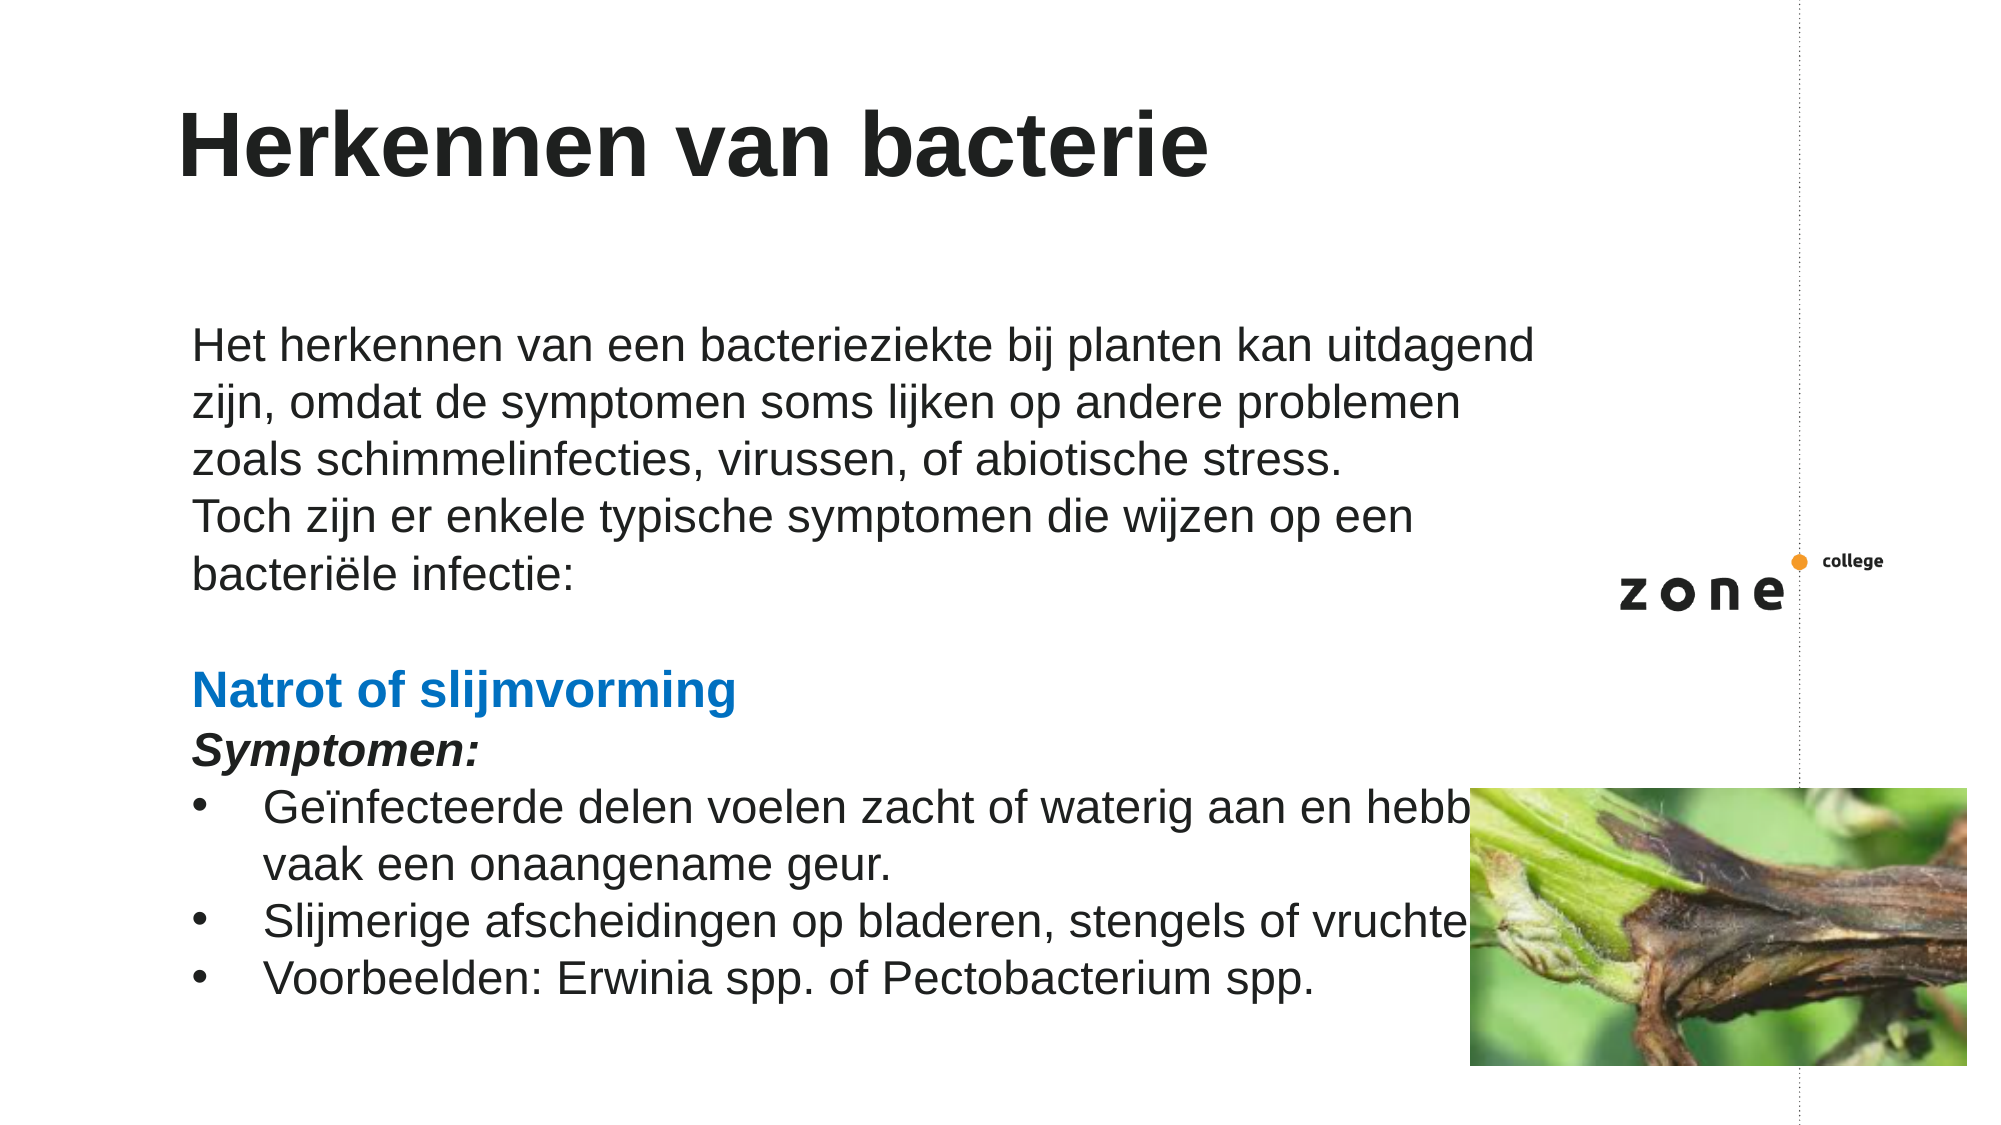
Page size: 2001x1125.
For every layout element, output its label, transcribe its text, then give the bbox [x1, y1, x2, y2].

picture [1470, 0, 2001, 1125]
list Het herkennen van een bacterieziekte bij planten kan uitdagend zijn, omdat de symptomen soms lijken op andere problemen zoals schimmelinfecties, virussen, of abiotische stress. Toch zijn er enkele typische symptomen die wijzen op een bacteriële infectie: Natrot of slijmvorming Symptomen: Geïnfecteerde delen voelen zacht of waterig aan en hebben vaak een onaangename geur. Slijmerige afscheidingen op bladeren, stengels of vruchten. Voorbeelden: Erwinia spp. of Pectobacterium spp. [191, 313, 1565, 1091]
title Herkennen van bacterie [177, 97, 1471, 261]
